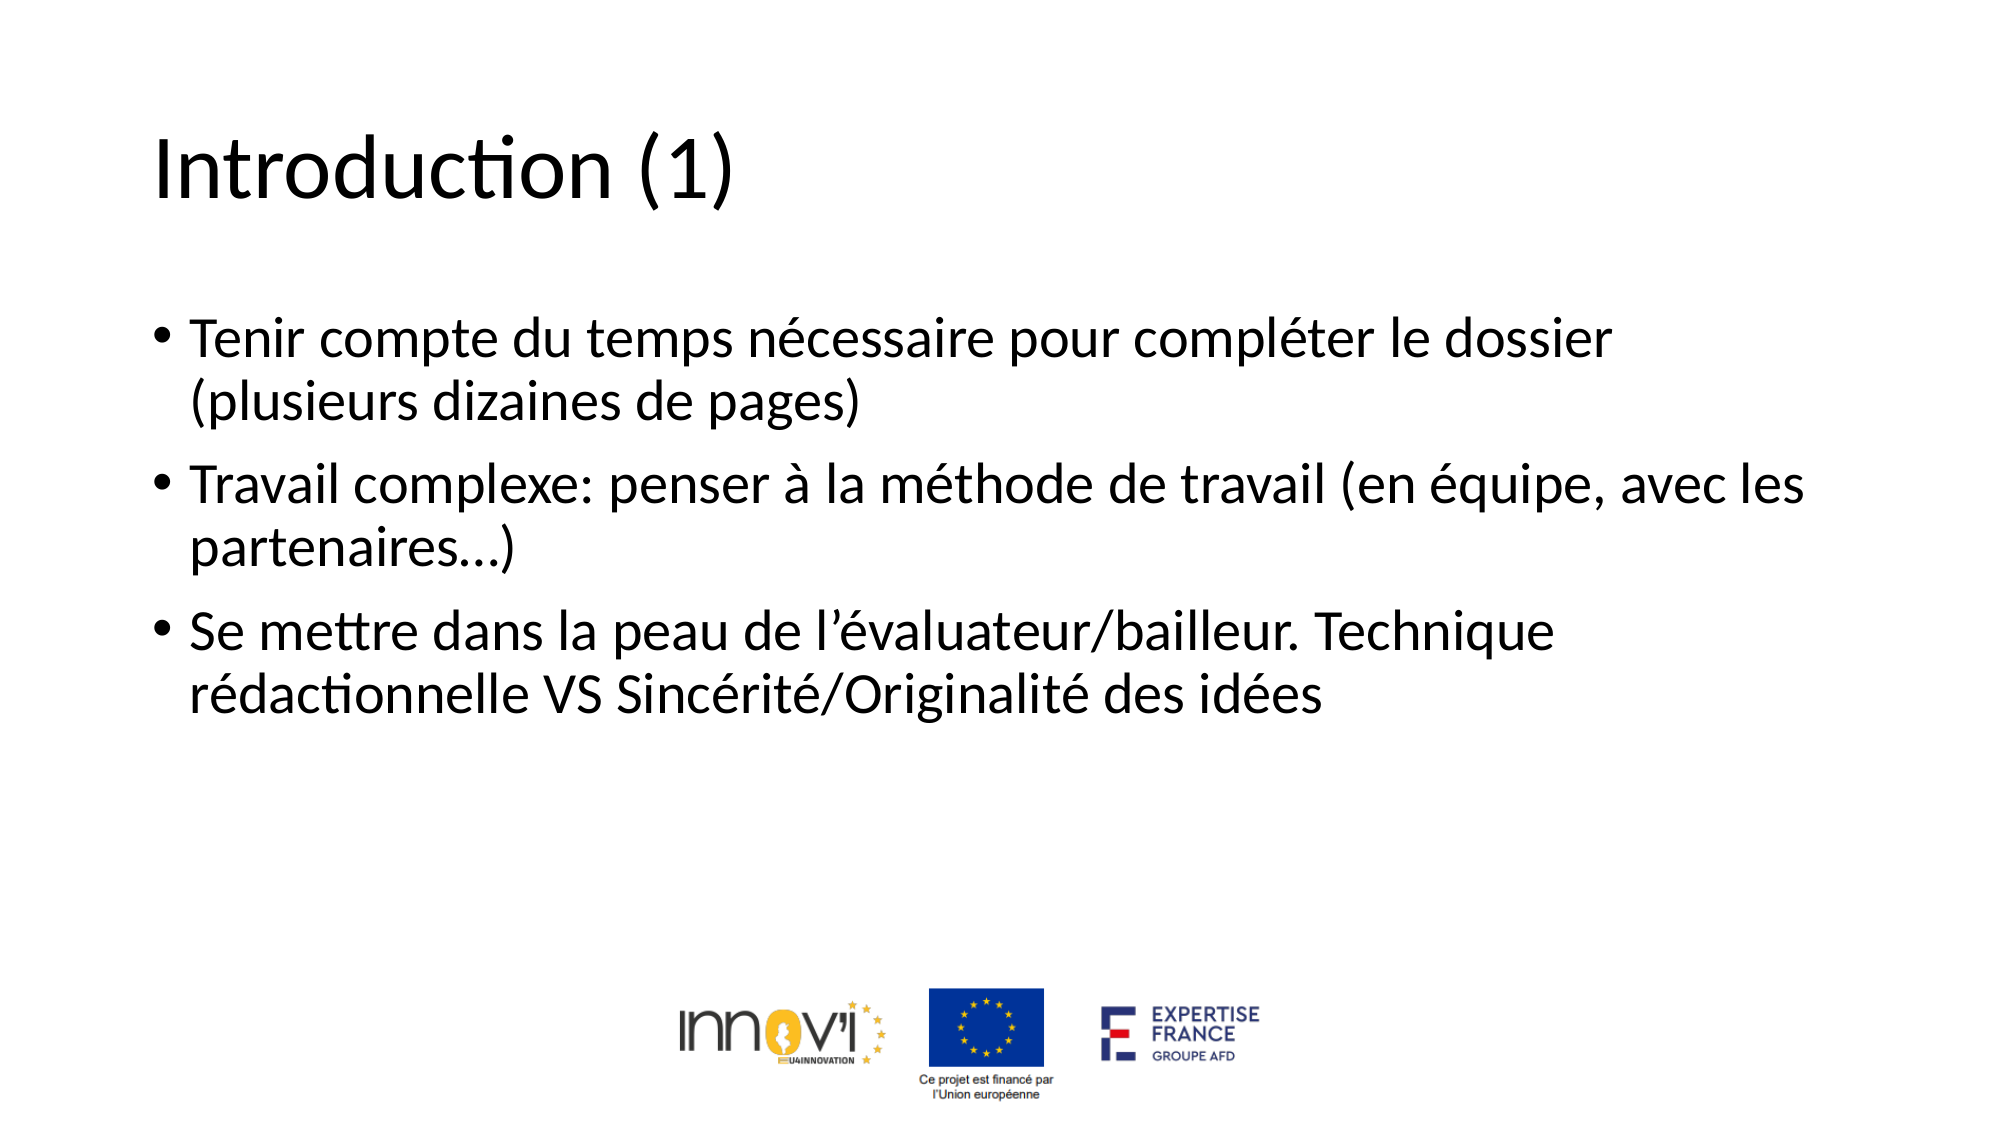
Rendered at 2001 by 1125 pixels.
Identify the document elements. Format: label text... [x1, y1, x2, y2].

picture [661, 944, 1330, 1125]
title Introduction (1) [137, 59, 1863, 278]
list Tenir compte du temps nécessaire pour compléter le dossier (plusieurs dizaines de pages) Travail complexe: penser à la méthode de travail (en équipe, avec les partenaires…) Se mettre dans la peau de l’évaluateur/bailleur. Technique rédactionnelle VS Sincérité/Originalité des idées [137, 299, 1863, 1014]
